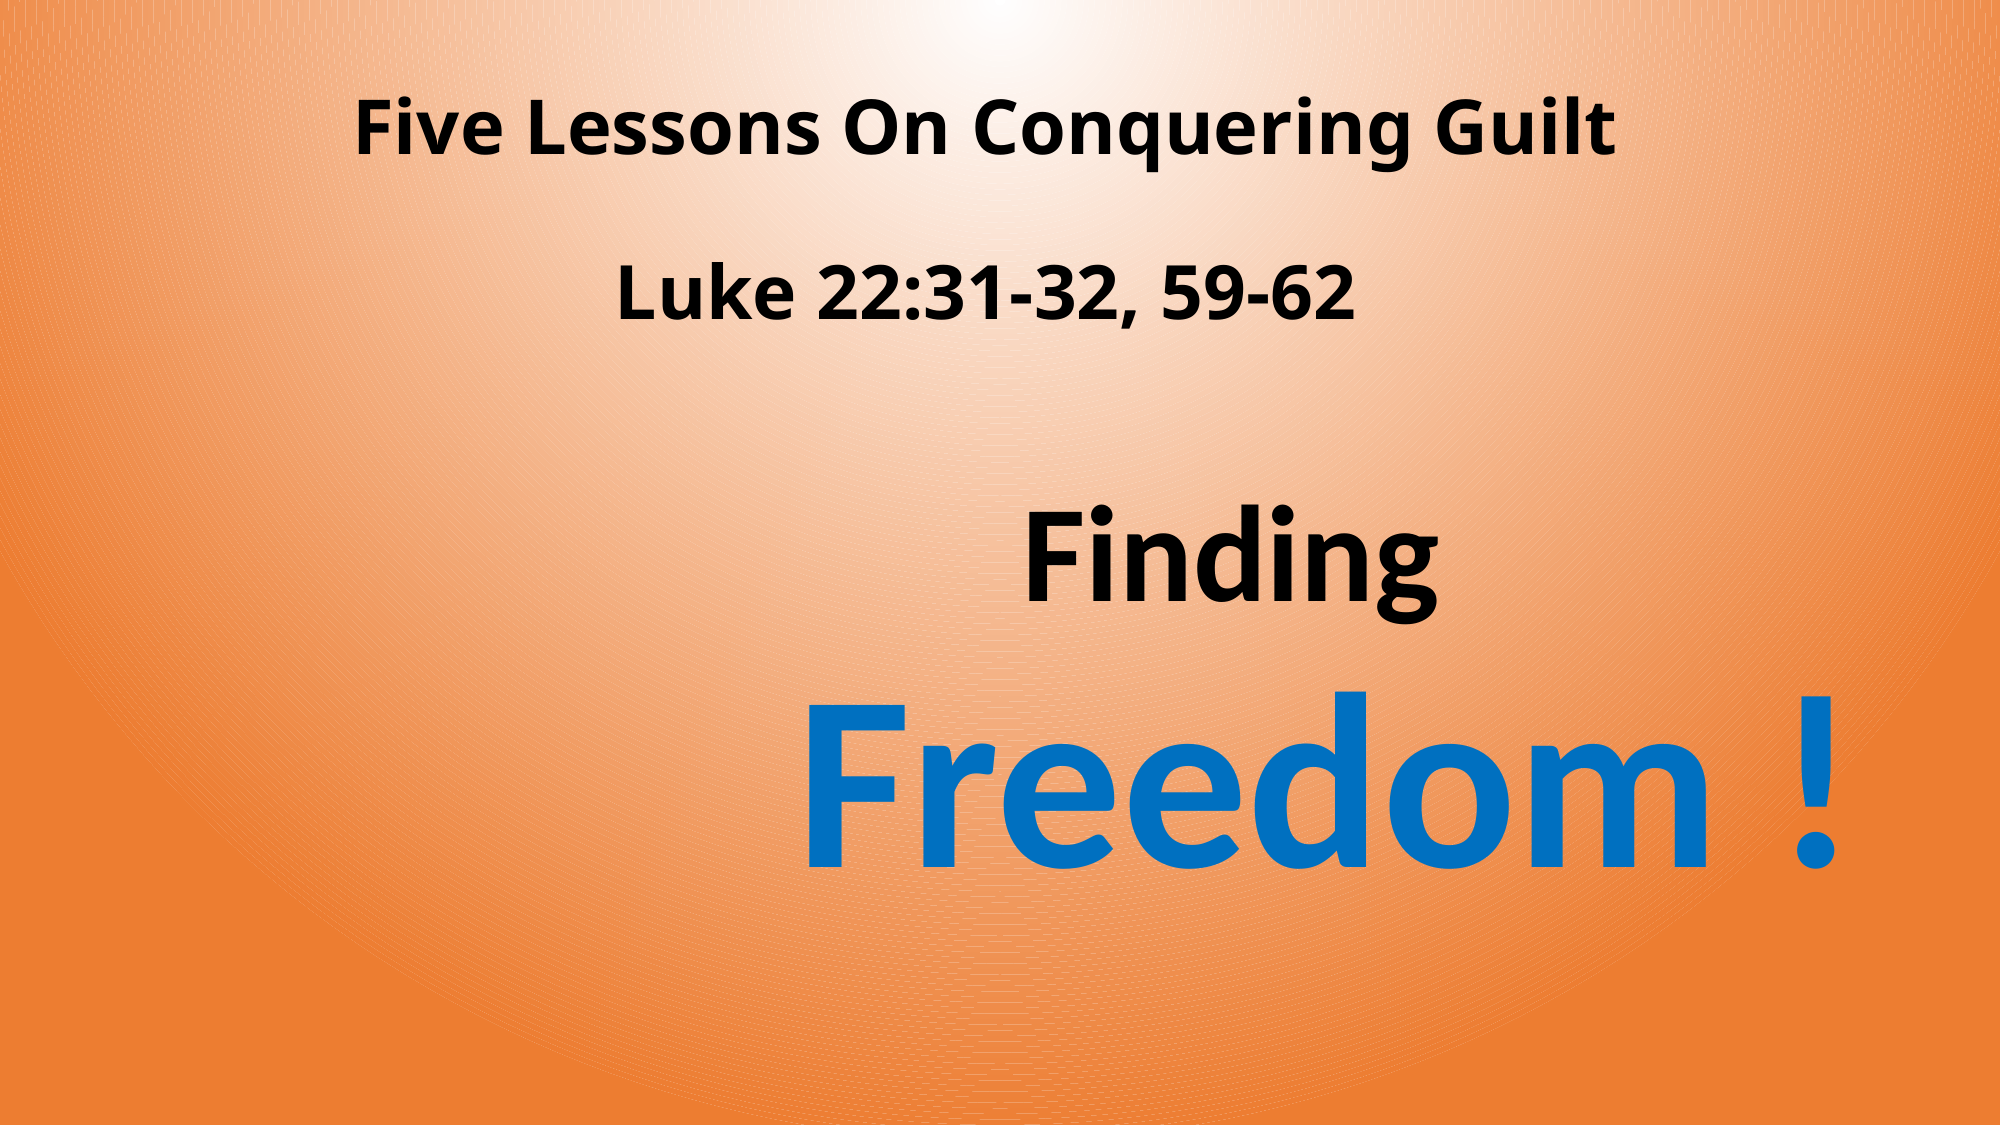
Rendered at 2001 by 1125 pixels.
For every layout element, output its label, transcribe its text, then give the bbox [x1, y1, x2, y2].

title Five Lessons On Conquering Guilt [337, 0, 1650, 242]
text_box Luke 22:31-32, 59-62 [599, 237, 1438, 343]
subtitle Finding Freedom ! [600, 474, 1988, 1100]
